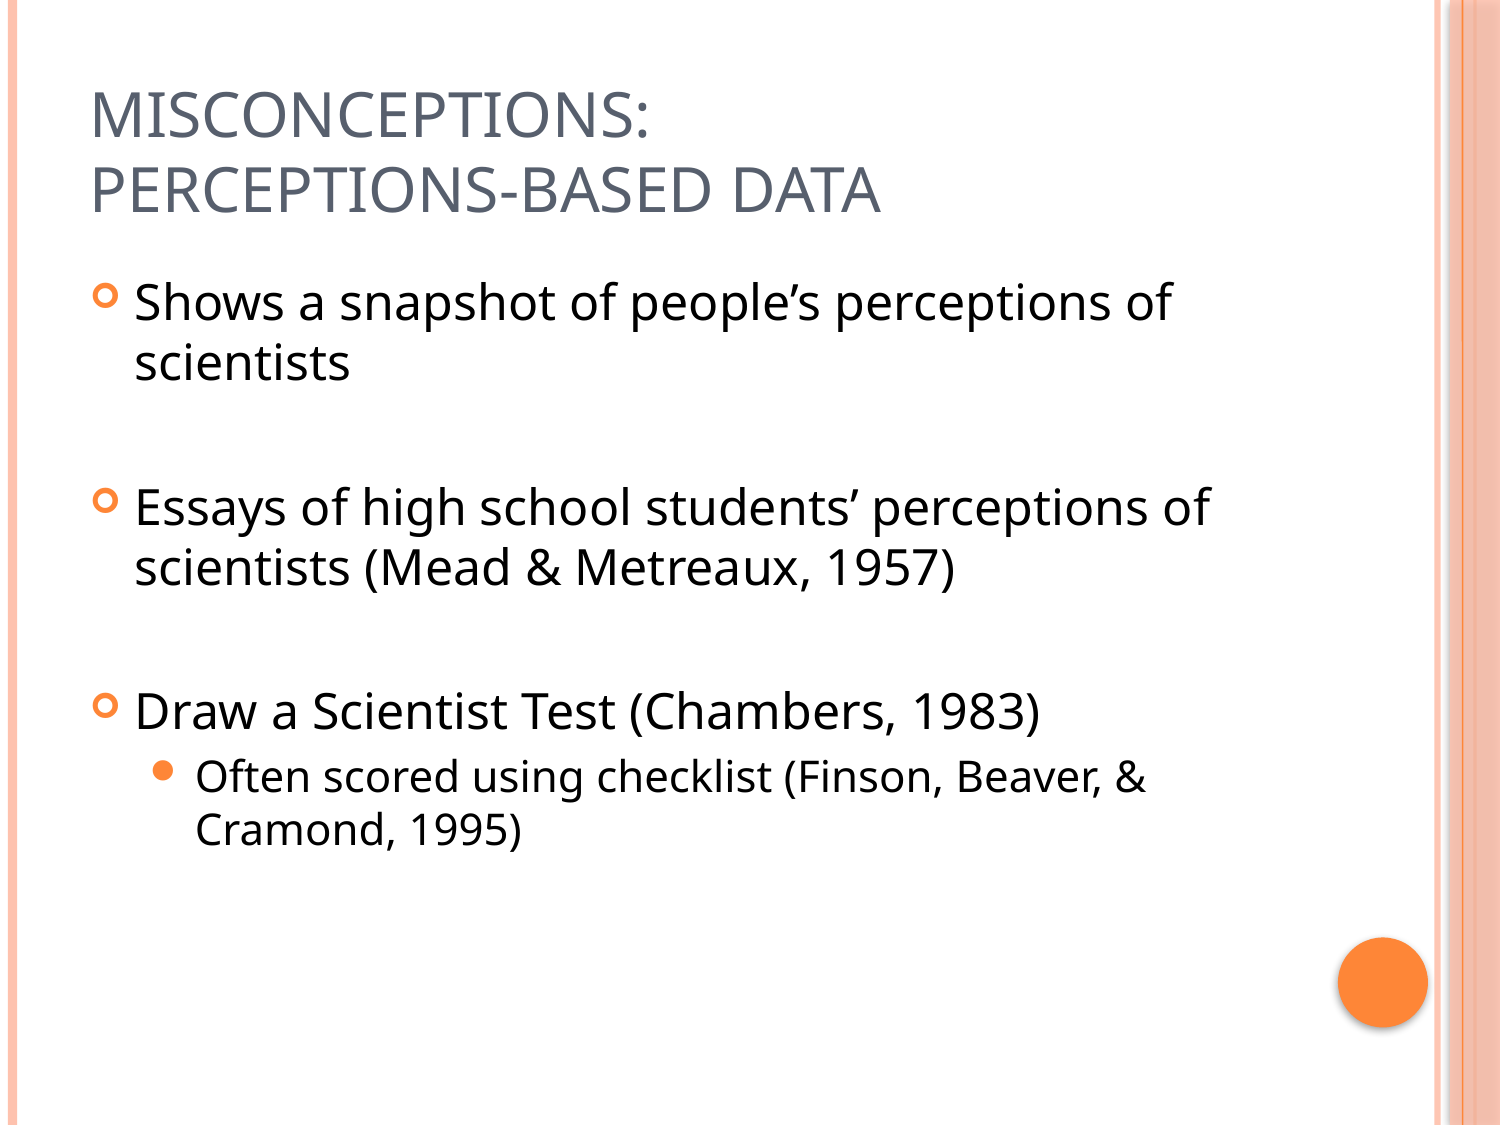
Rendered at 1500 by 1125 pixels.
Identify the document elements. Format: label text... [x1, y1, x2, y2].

title Misconceptions: Perceptions-Based Data [75, 45, 1300, 233]
list Shows a snapshot of people’s perceptions of scientists Essays of high school students’ perceptions of scientists (Mead & Metreaux, 1957) Draw a Scientist Test (Chambers, 1983) Often scored using checklist (Finson, Beaver, & Cramond, 1995) [75, 262, 1300, 1062]
